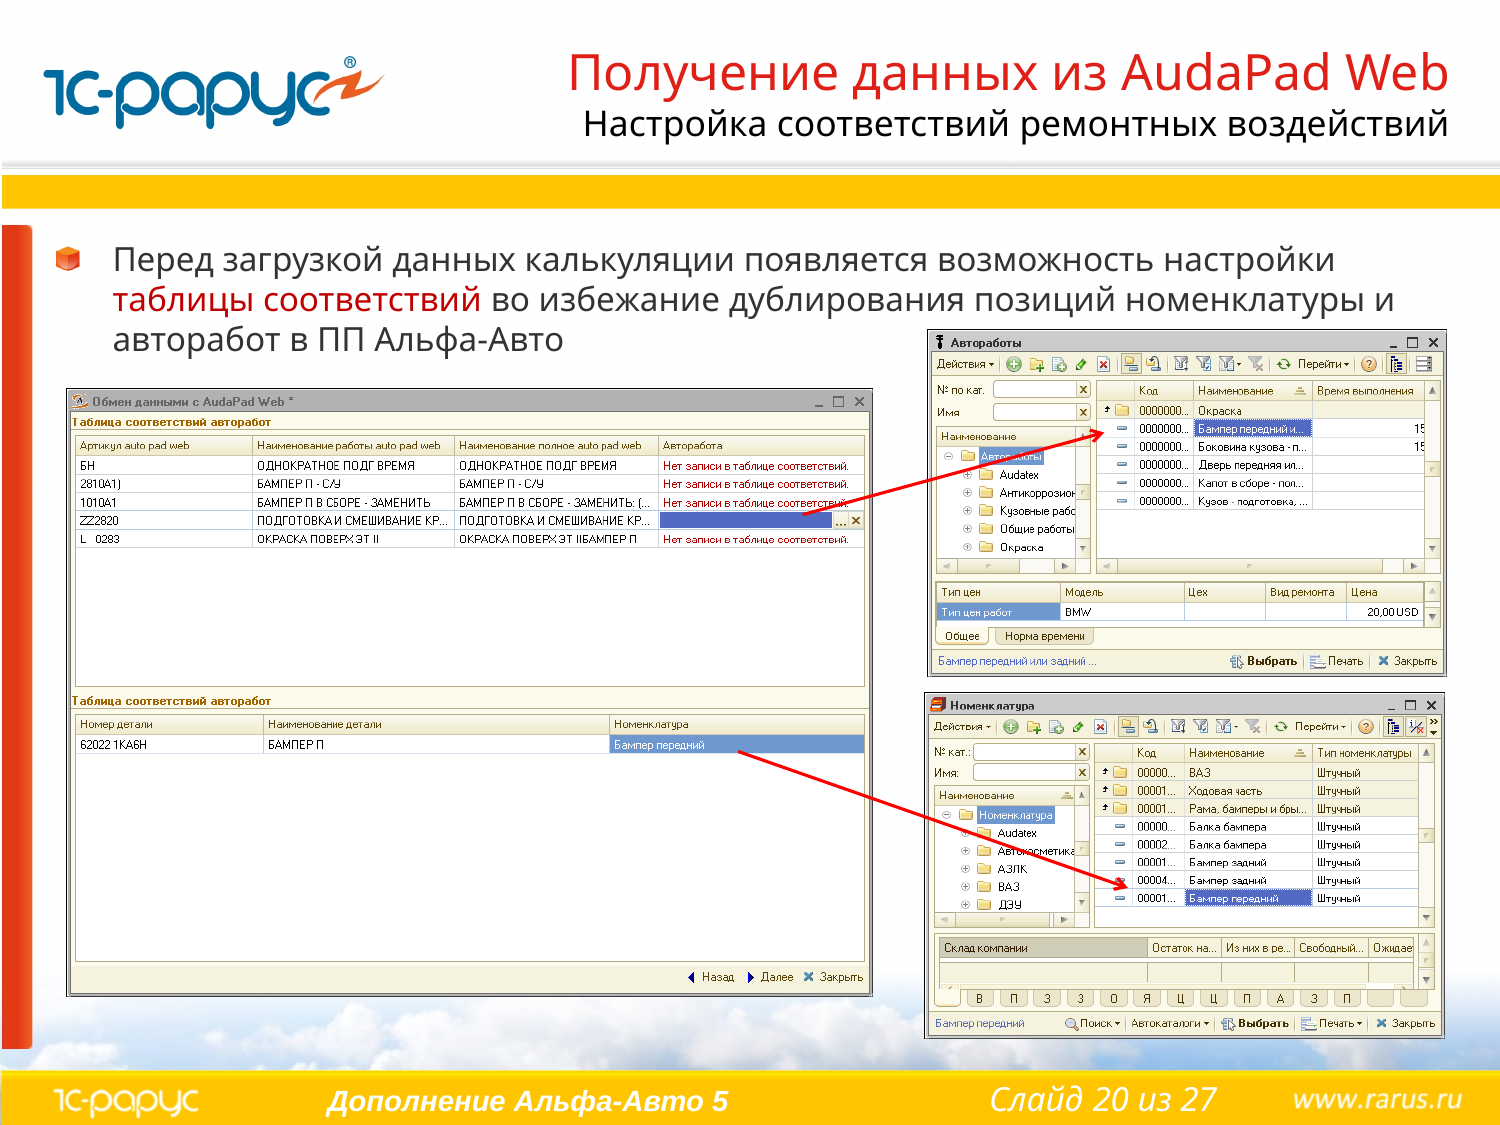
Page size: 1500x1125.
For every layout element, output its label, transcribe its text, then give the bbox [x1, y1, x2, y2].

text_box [737, 751, 1129, 889]
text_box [802, 432, 1105, 515]
picture [0, 0, 1500, 1125]
title Получение данных из AudaPad Web Настройка соответствий ремонтных воздействий [46, 23, 1465, 161]
list Перед загрузкой данных калькуляции появляется возможность настройки таблицы соответствий во избежание дублирования позиций номенклатуры и авторабот в ПП Альфа-Авто [41, 184, 1460, 1071]
